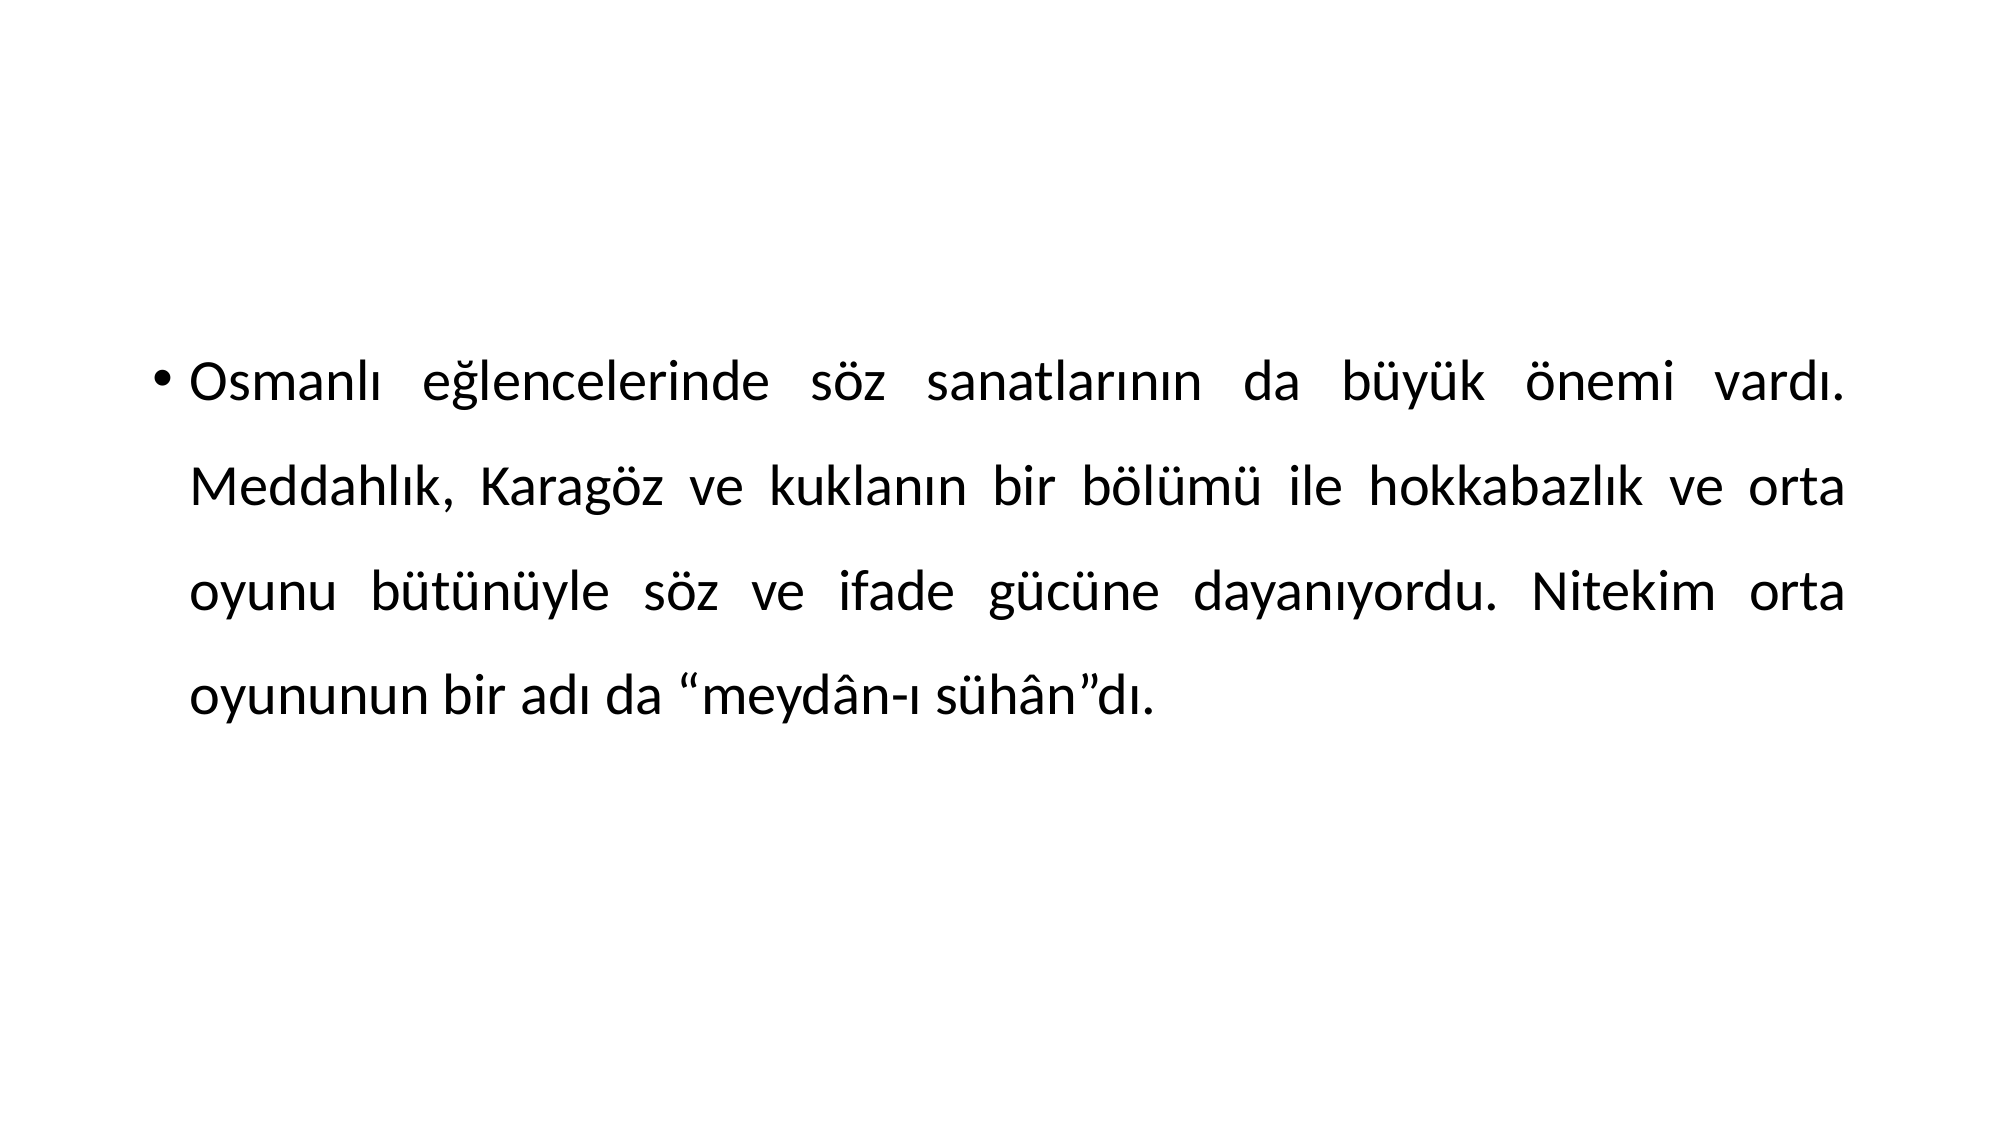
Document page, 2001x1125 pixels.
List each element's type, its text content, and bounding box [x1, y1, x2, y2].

list Osmanlı eğlencelerinde söz sanatlarının da büyük önemi vardı. Meddahlık, Karagöz ve kuklanın bir bölümü ile hokkabazlık ve orta oyunu bütünüyle söz ve ifade gücüne dayanıyordu. Nitekim orta oyununun bir adı da “meydân-ı sühân”dı. [137, 299, 1863, 1014]
